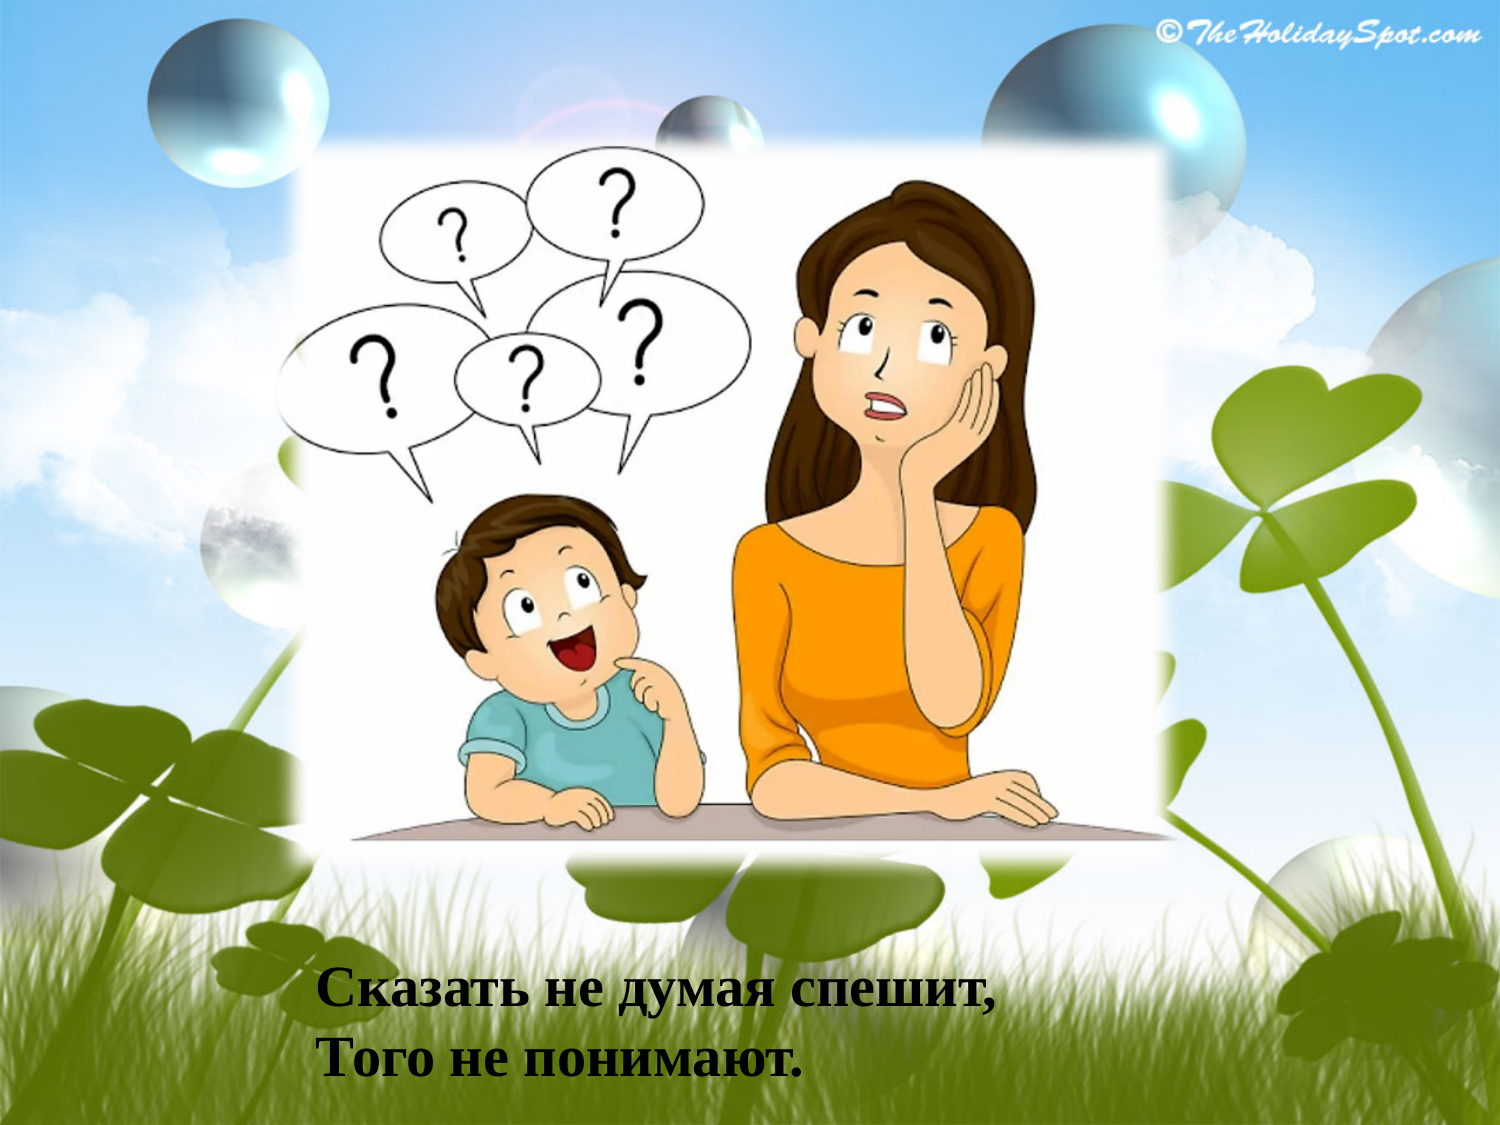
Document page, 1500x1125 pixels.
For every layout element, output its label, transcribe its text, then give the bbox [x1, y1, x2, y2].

picture [0, 0, 1500, 1125]
text_box Сказать не думая спешит, Того не понимают. [301, 940, 1211, 1096]
